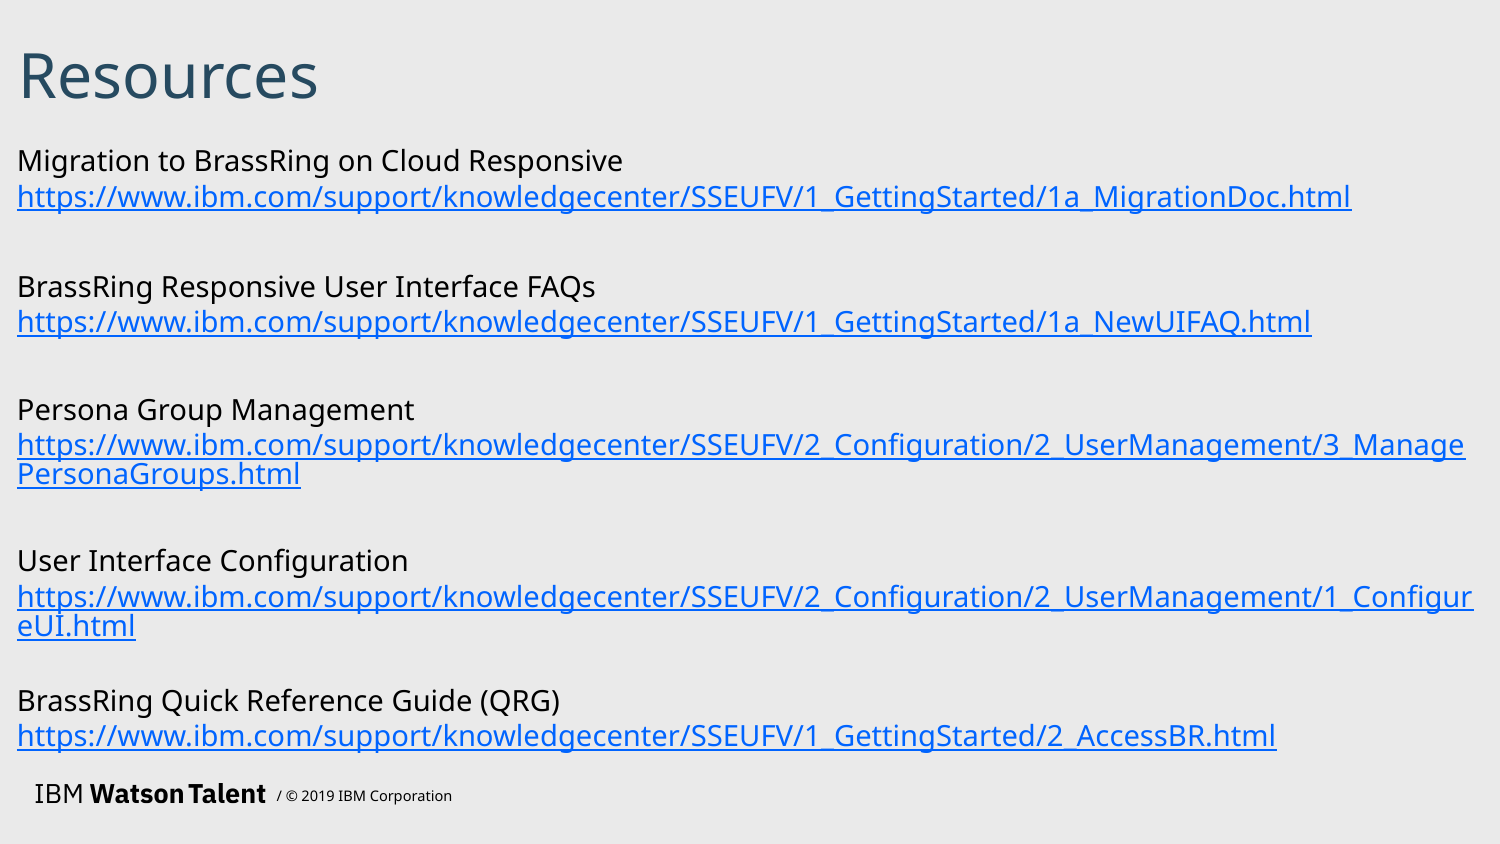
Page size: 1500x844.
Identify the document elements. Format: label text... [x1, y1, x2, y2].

title Resources [18, 44, 1483, 143]
list Migration to BrassRing on Cloud Responsive https://www.ibm.com/support/knowledgecenter/SSEUFV/1_GettingStarted/1a_MigrationDoc.html BrassRing Responsive User Interface FAQs https://www.ibm.com/support/knowledgecenter/SSEUFV/1_GettingStarted/1a_NewUIFAQ.html Persona Group Management https://www.ibm.com/support/knowledgecenter/SSEUFV/2_Configuration/2_UserManagement/3_ManagePersonaGroups.html User Interface Configuration https://www.ibm.com/support/knowledgecenter/SSEUFV/2_Configuration/2_UserManagement/1_ConfigureUI.html BrassRing Quick Reference Guide (QRG) https://www.ibm.com/support/knowledgecenter/SSEUFV/1_GettingStarted/2_AccessBR.html [16, 142, 1481, 777]
picture [0, 746, 303, 841]
